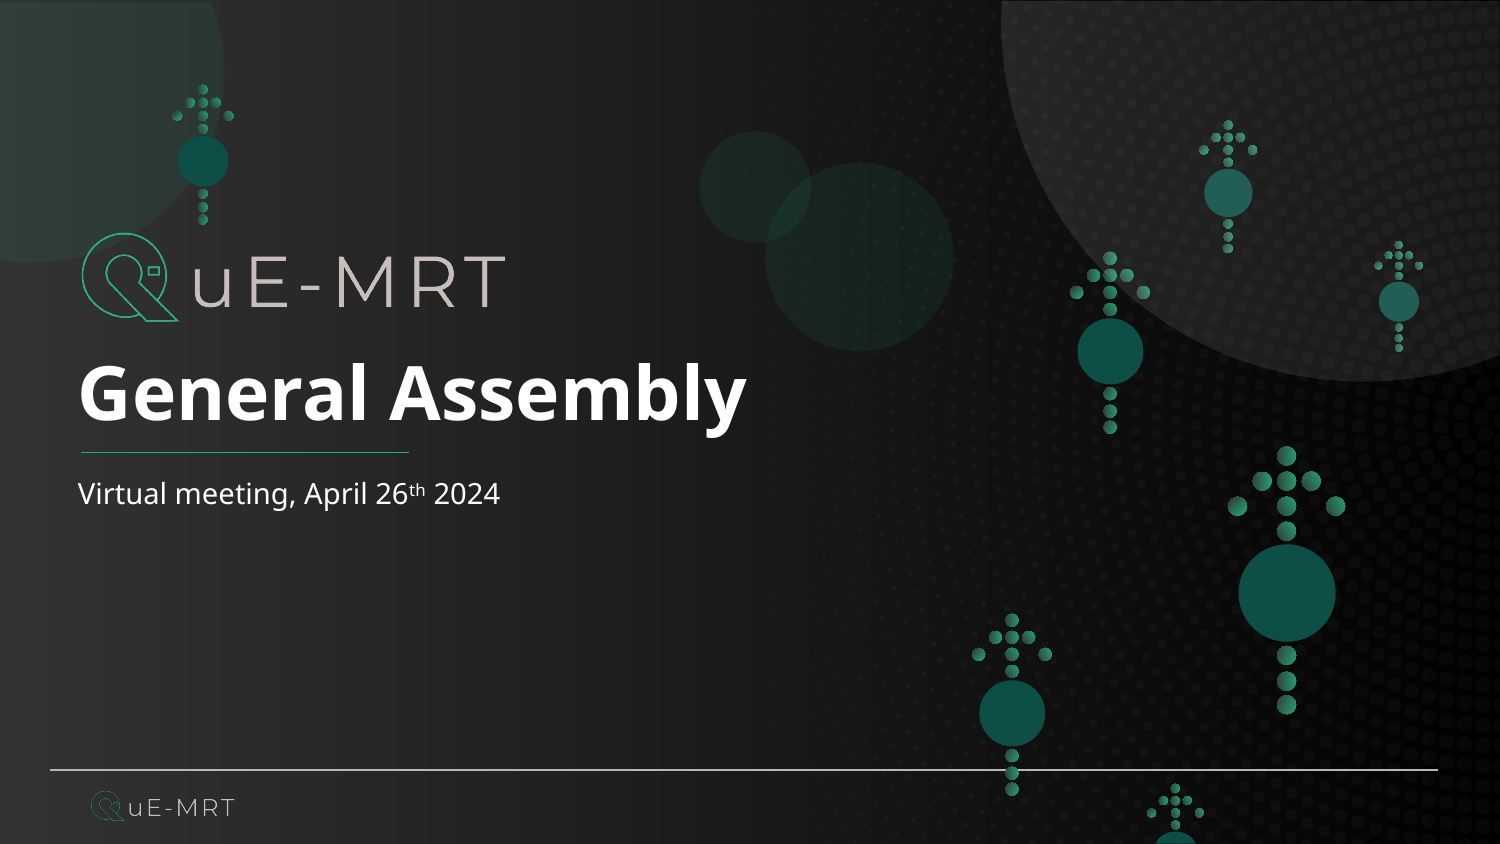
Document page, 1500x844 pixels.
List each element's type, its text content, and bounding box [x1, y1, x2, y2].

subtitle Virtual meeting, April 26th 2024 [63, 460, 888, 575]
picture [55, 785, 272, 826]
picture [655, 0, 1500, 844]
picture [0, 129, 616, 423]
title General Assembly [63, 330, 1044, 444]
